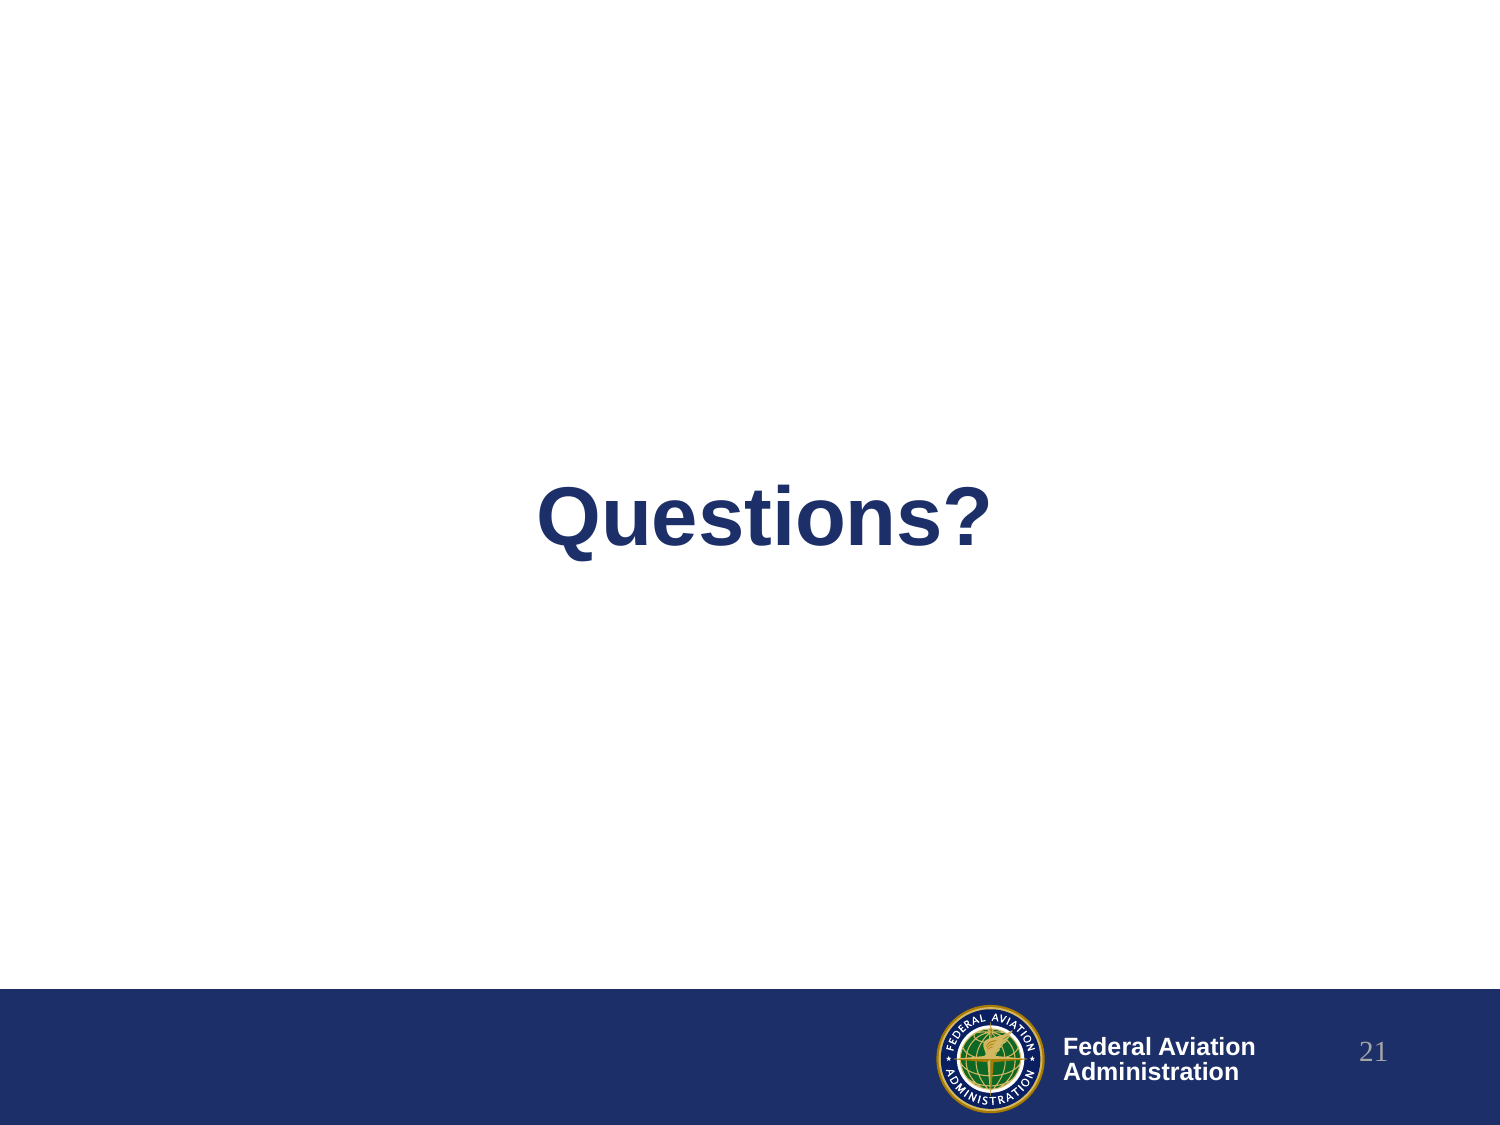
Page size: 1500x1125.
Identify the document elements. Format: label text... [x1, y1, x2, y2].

slide_number 21 [1091, 1025, 1404, 1100]
title Questions? [70, 462, 1461, 563]
